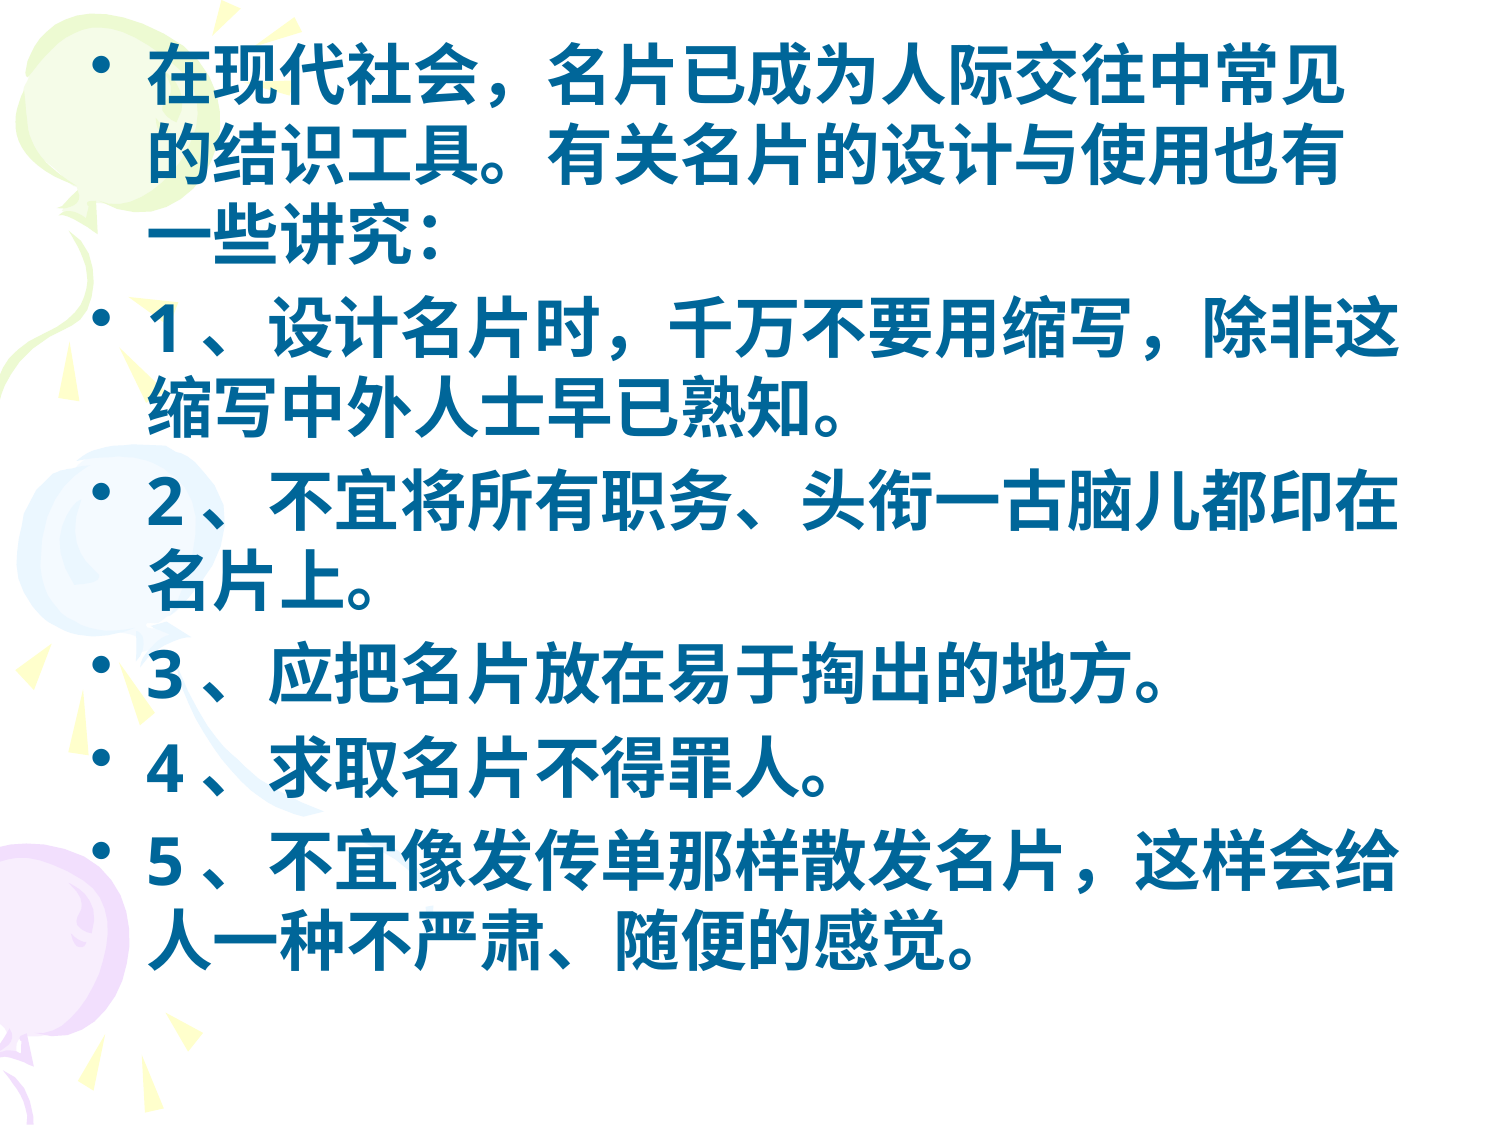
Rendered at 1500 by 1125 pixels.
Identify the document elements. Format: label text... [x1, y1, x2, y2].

list 在现代社会，名片已成为人际交往中常见的结识工具。有关名片的设计与使用也有一些讲究： 1、设计名片时，千万不要用缩写，除非这缩写中外人士早已熟知。 2、不宜将所有职务、头衔一古脑儿都印在名片上。 3、应把名片放在易于掏出的地方。 4、求取名片不得罪人。 5、不宜像发传单那样散发名片，这样会给人一种不严肃、随便的感觉。 [75, 24, 1425, 1088]
